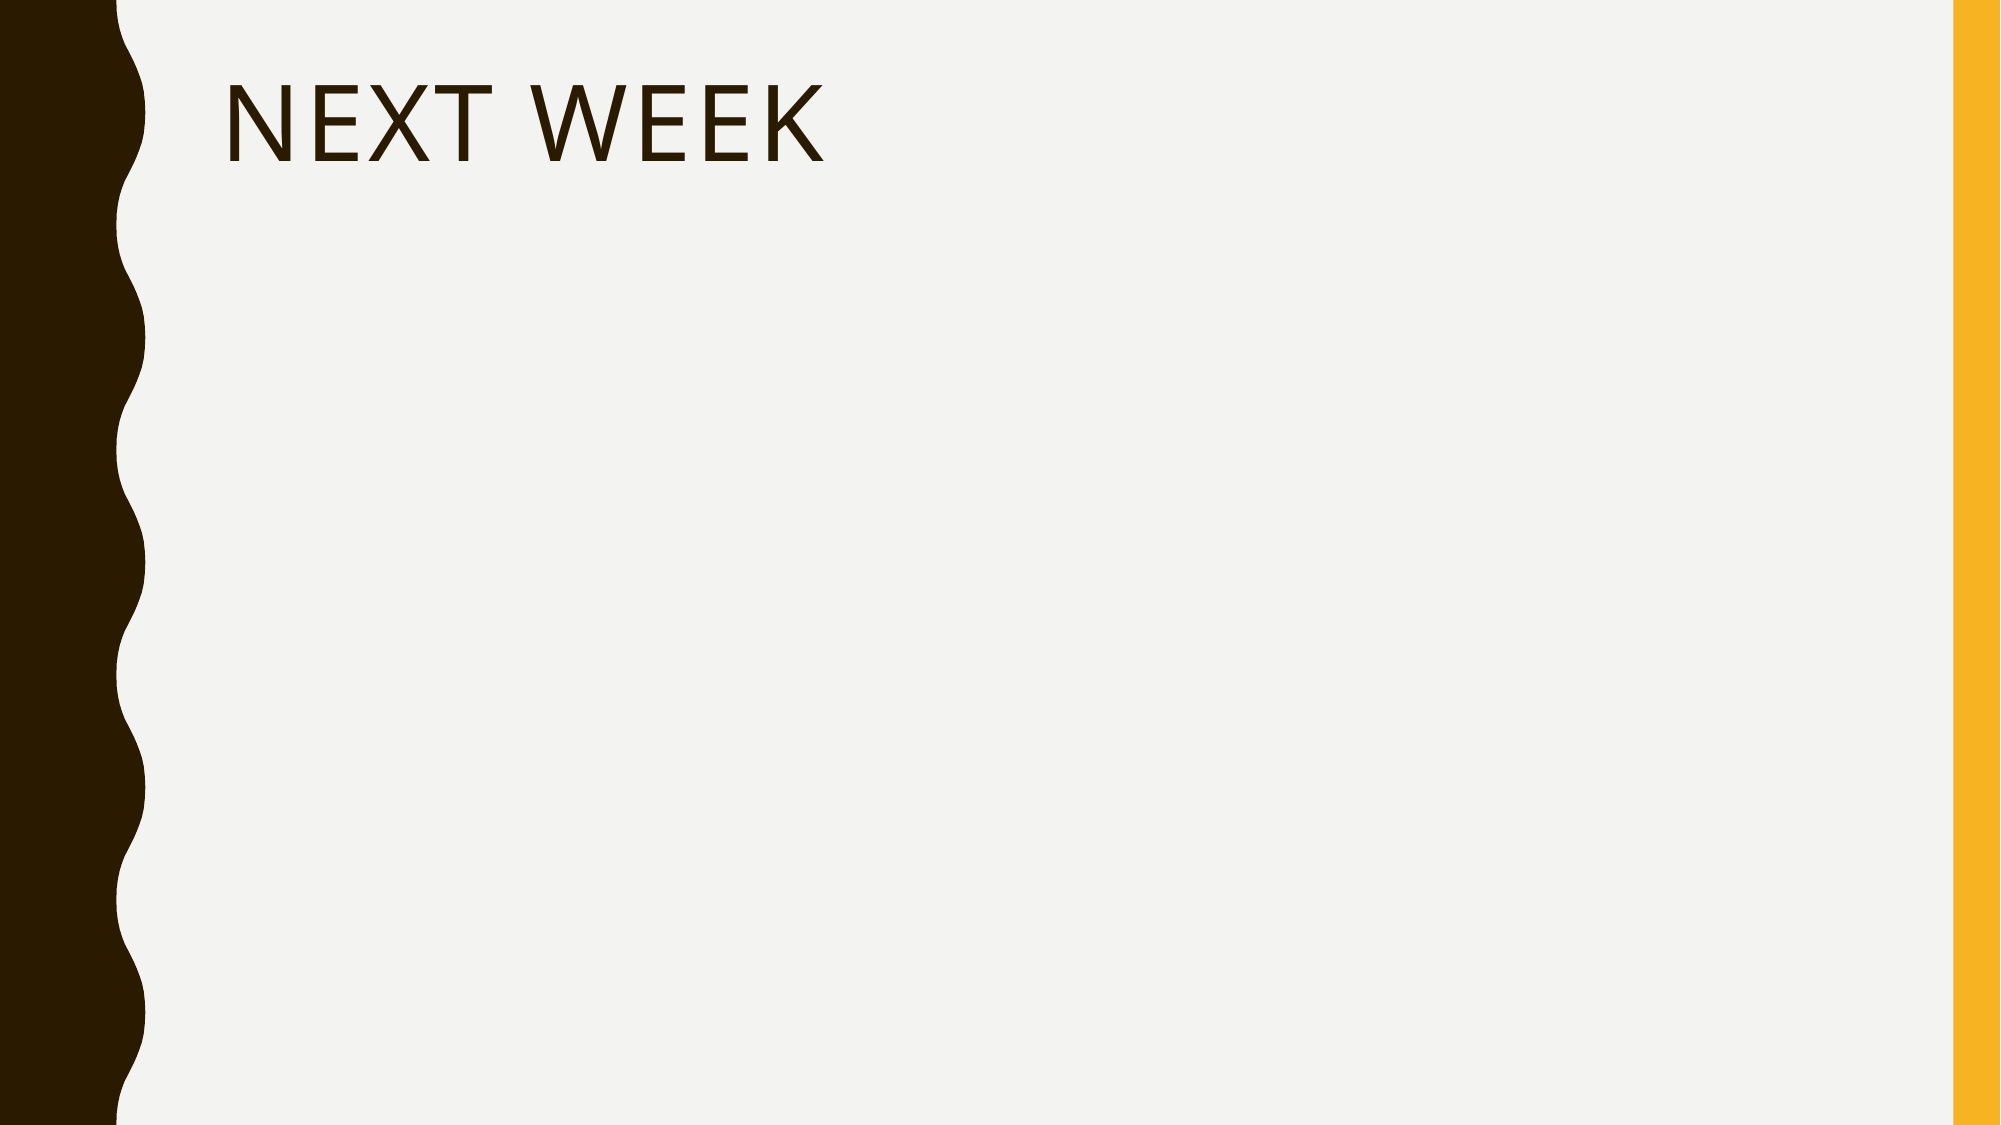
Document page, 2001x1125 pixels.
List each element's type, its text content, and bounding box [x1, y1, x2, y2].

title NEXT WEEK [205, 62, 1875, 308]
